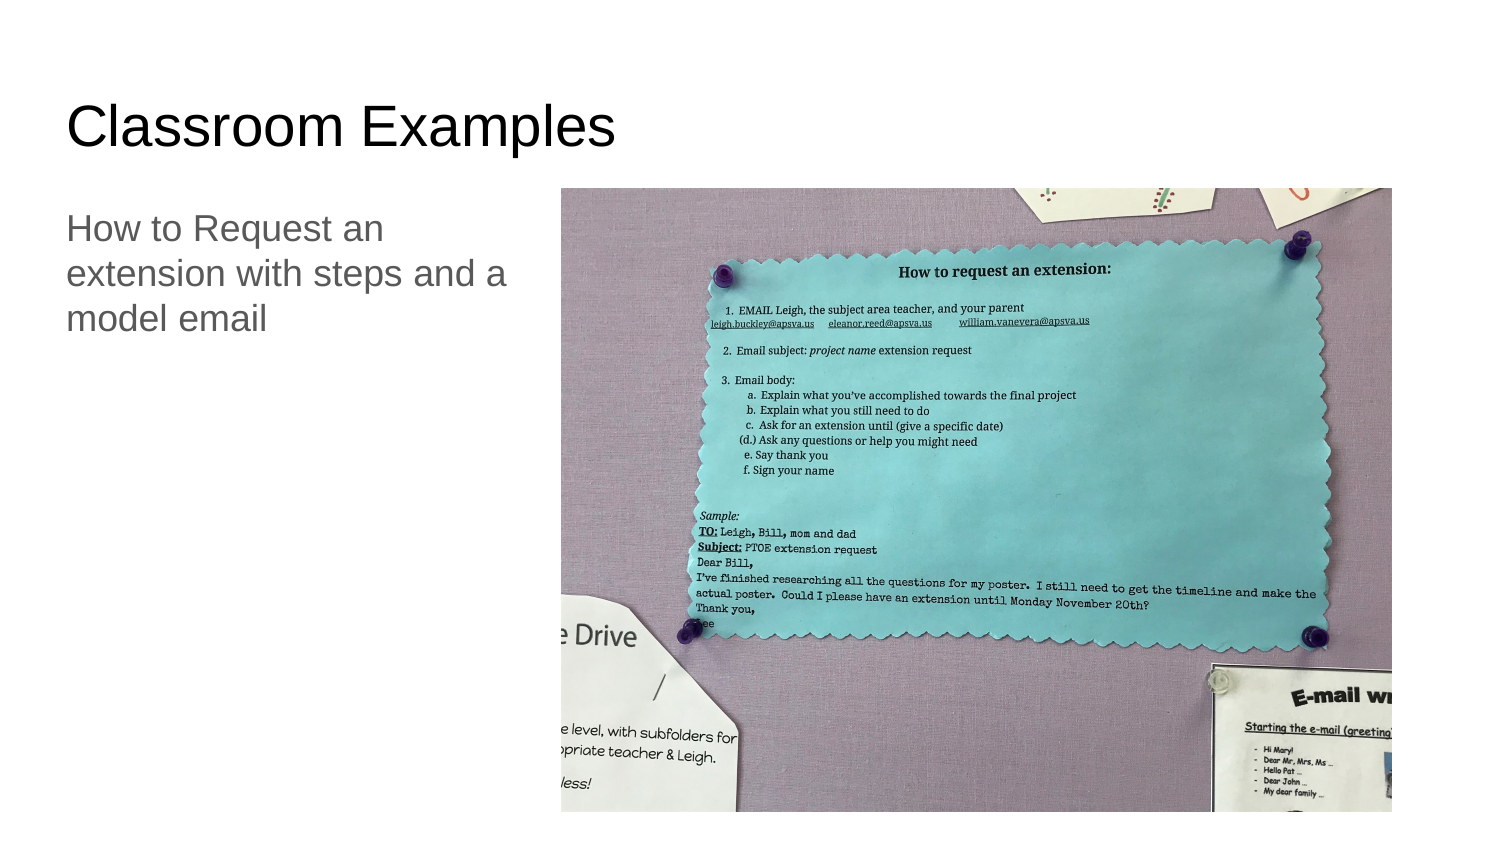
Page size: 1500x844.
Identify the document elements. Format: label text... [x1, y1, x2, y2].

title Classroom Examples [51, 72, 1449, 167]
picture [561, 188, 1392, 812]
list How to Request an extension with steps and a model email [51, 189, 559, 750]
